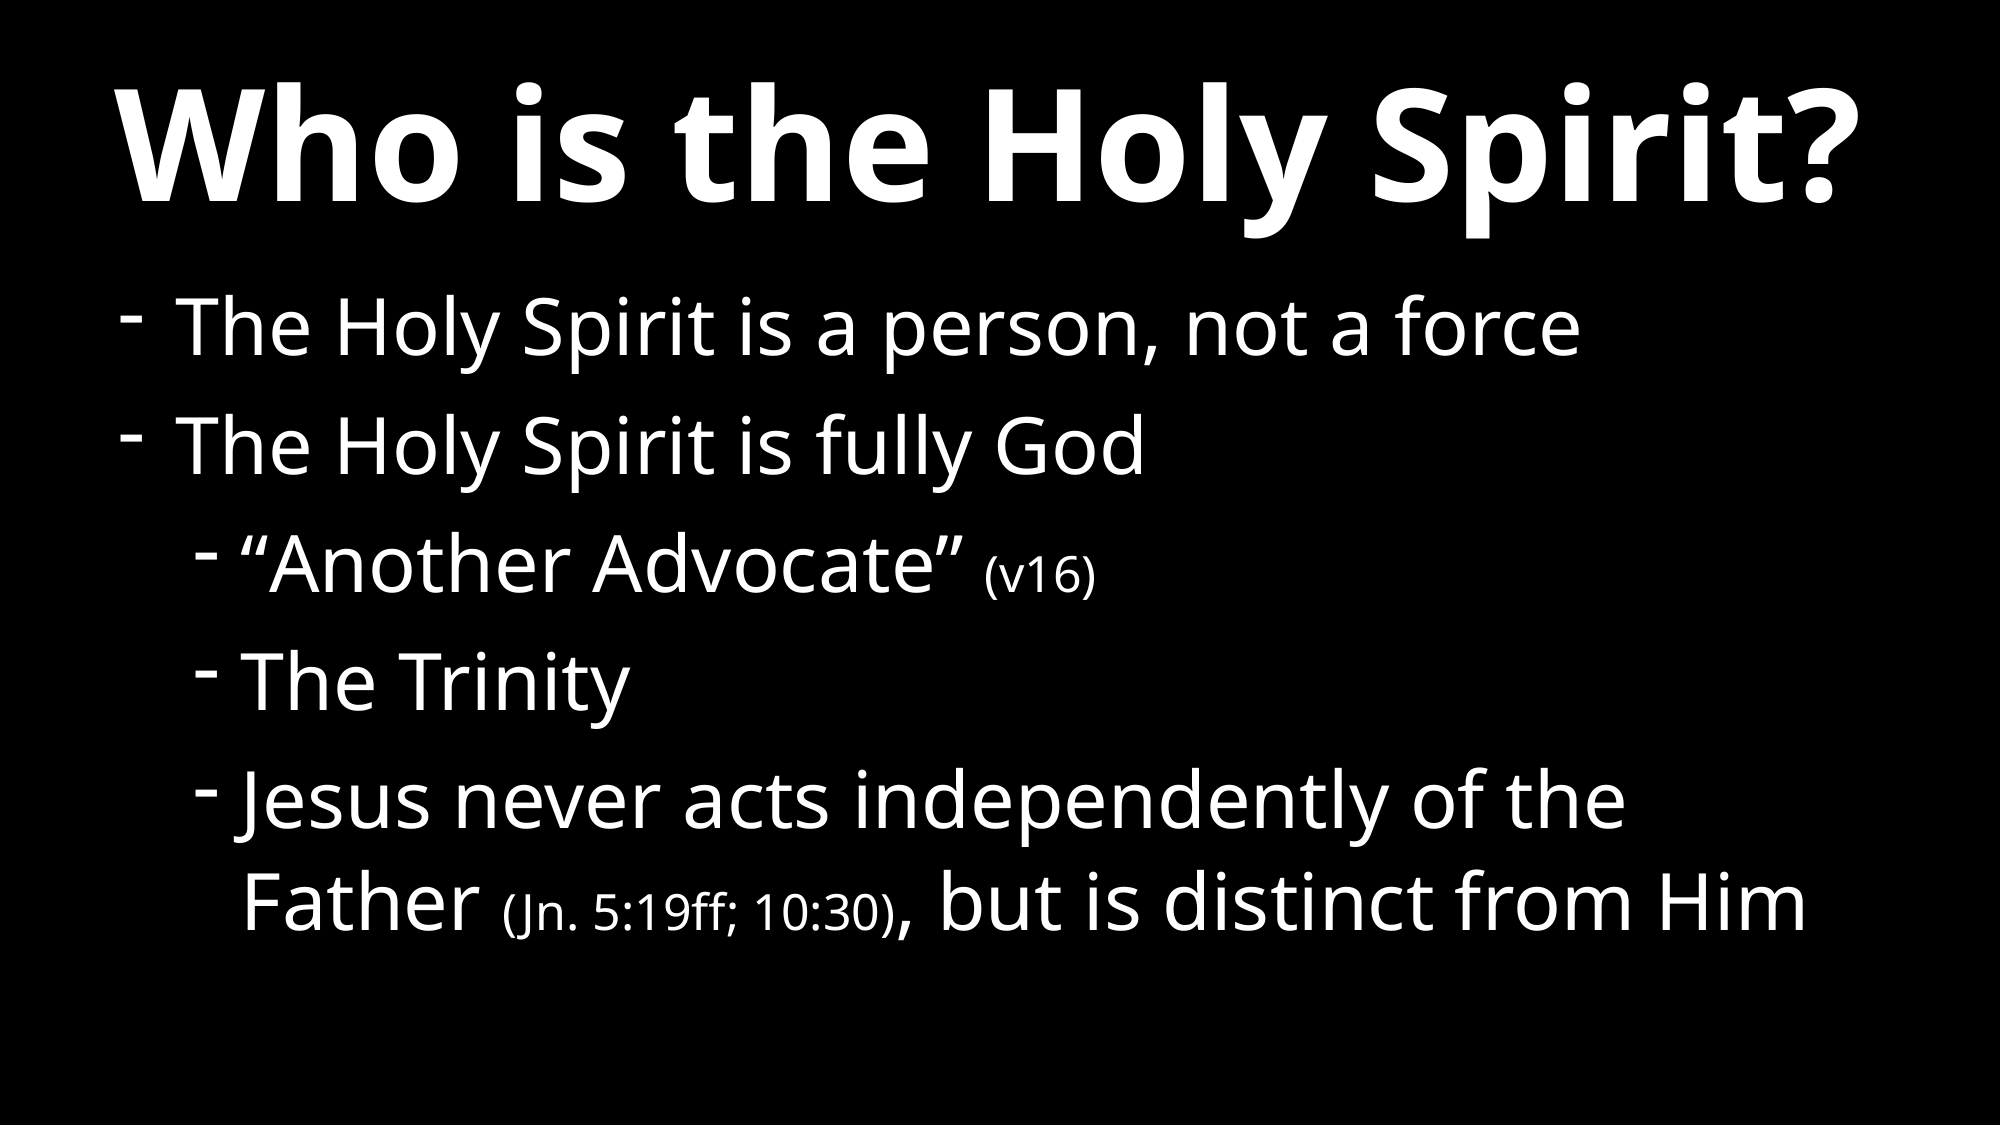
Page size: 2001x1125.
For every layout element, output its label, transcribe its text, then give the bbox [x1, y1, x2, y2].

list The Holy Spirit is a person, not a force The Holy Spirit is fully God “Another Advocate” (v16) The Trinity Jesus never acts independently of the Father (Jn. 5:19ff; 10:30), but is distinct from Him [103, 262, 1904, 1005]
title Who is the Holy Spirit? [99, 45, 1900, 233]
